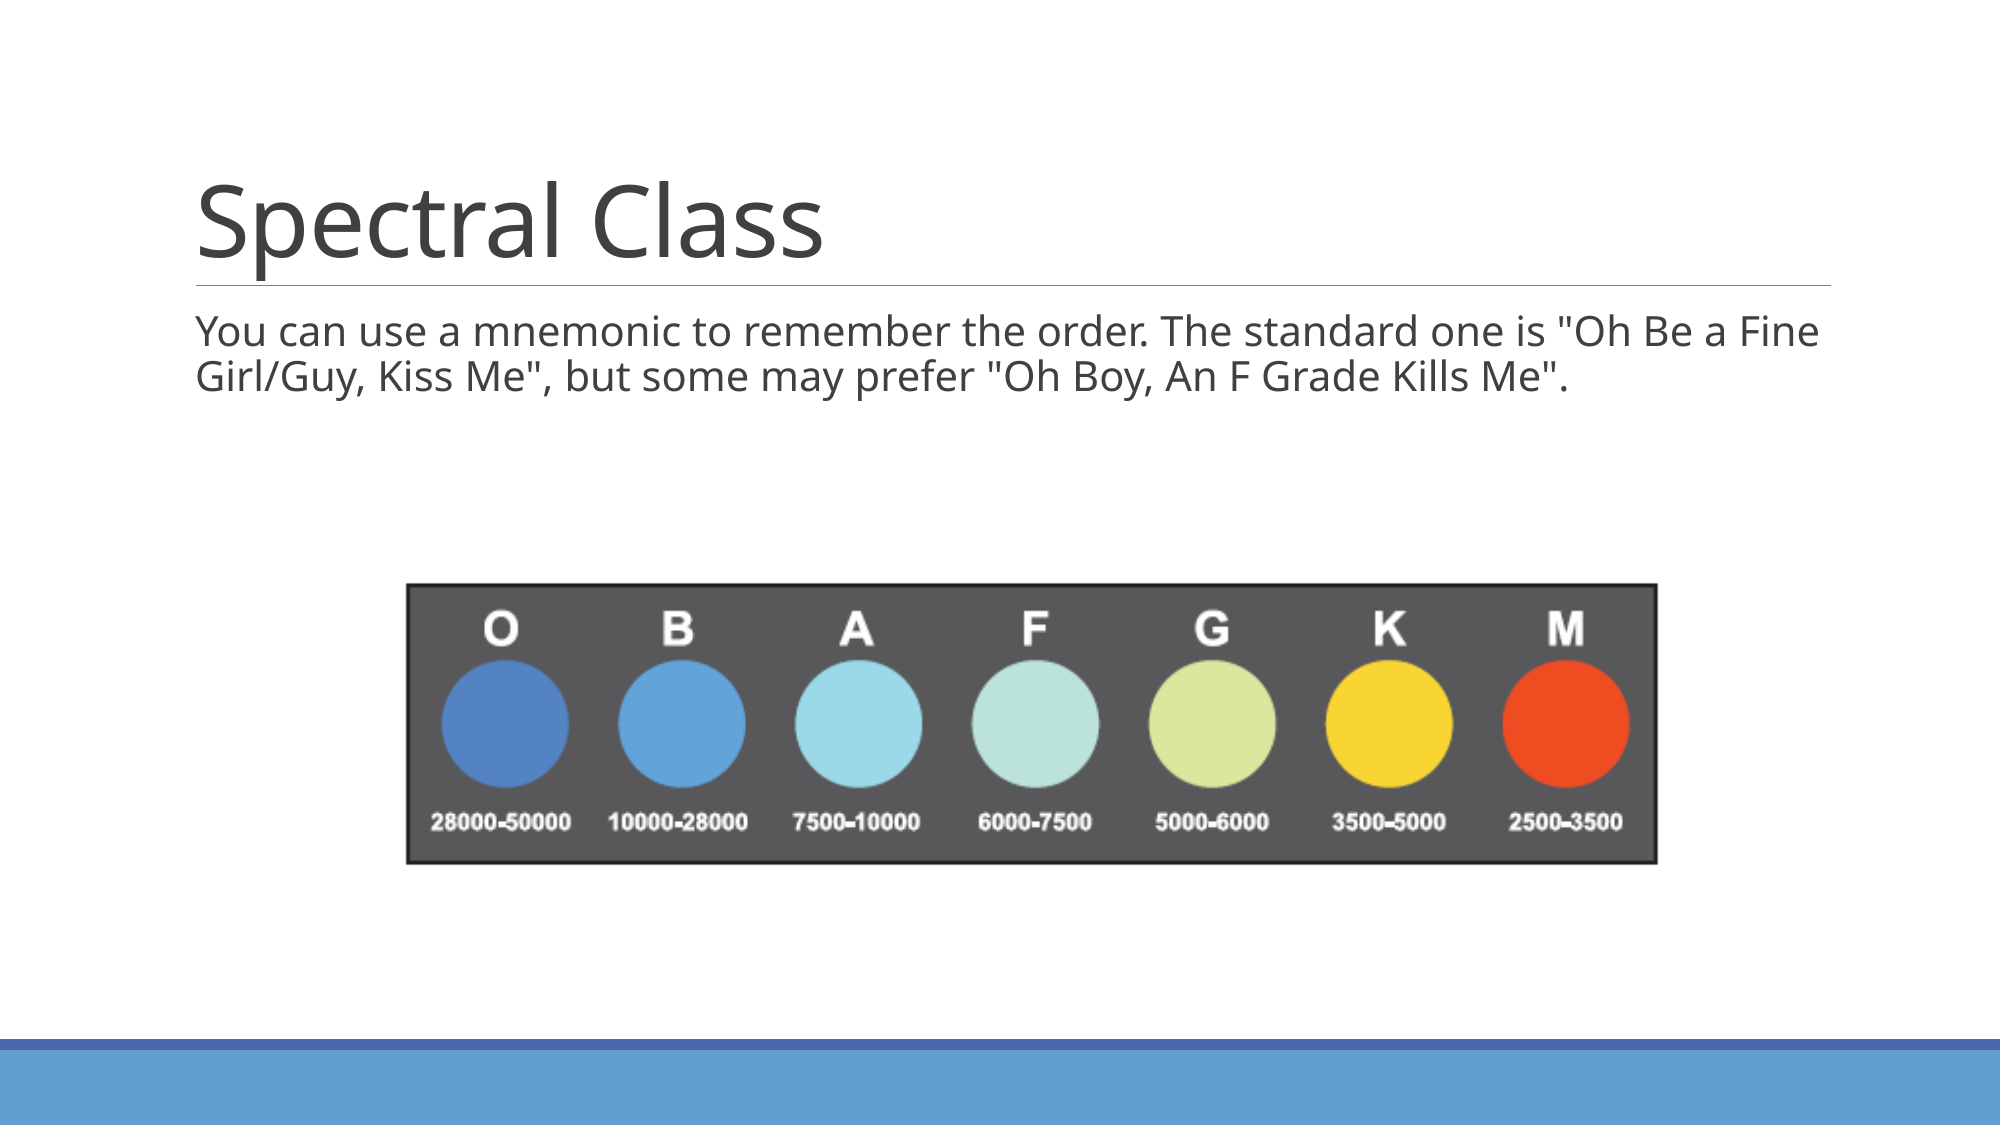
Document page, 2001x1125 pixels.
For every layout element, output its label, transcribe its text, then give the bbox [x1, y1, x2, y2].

list You can use a mnemonic to remember the order. The standard one is "Oh Be a Fine Girl/Guy, Kiss Me", but some may prefer "Oh Boy, An F Grade Kills Me". [180, 302, 1830, 963]
picture [386, 574, 1669, 876]
title Spectral Class [180, 47, 1830, 285]
